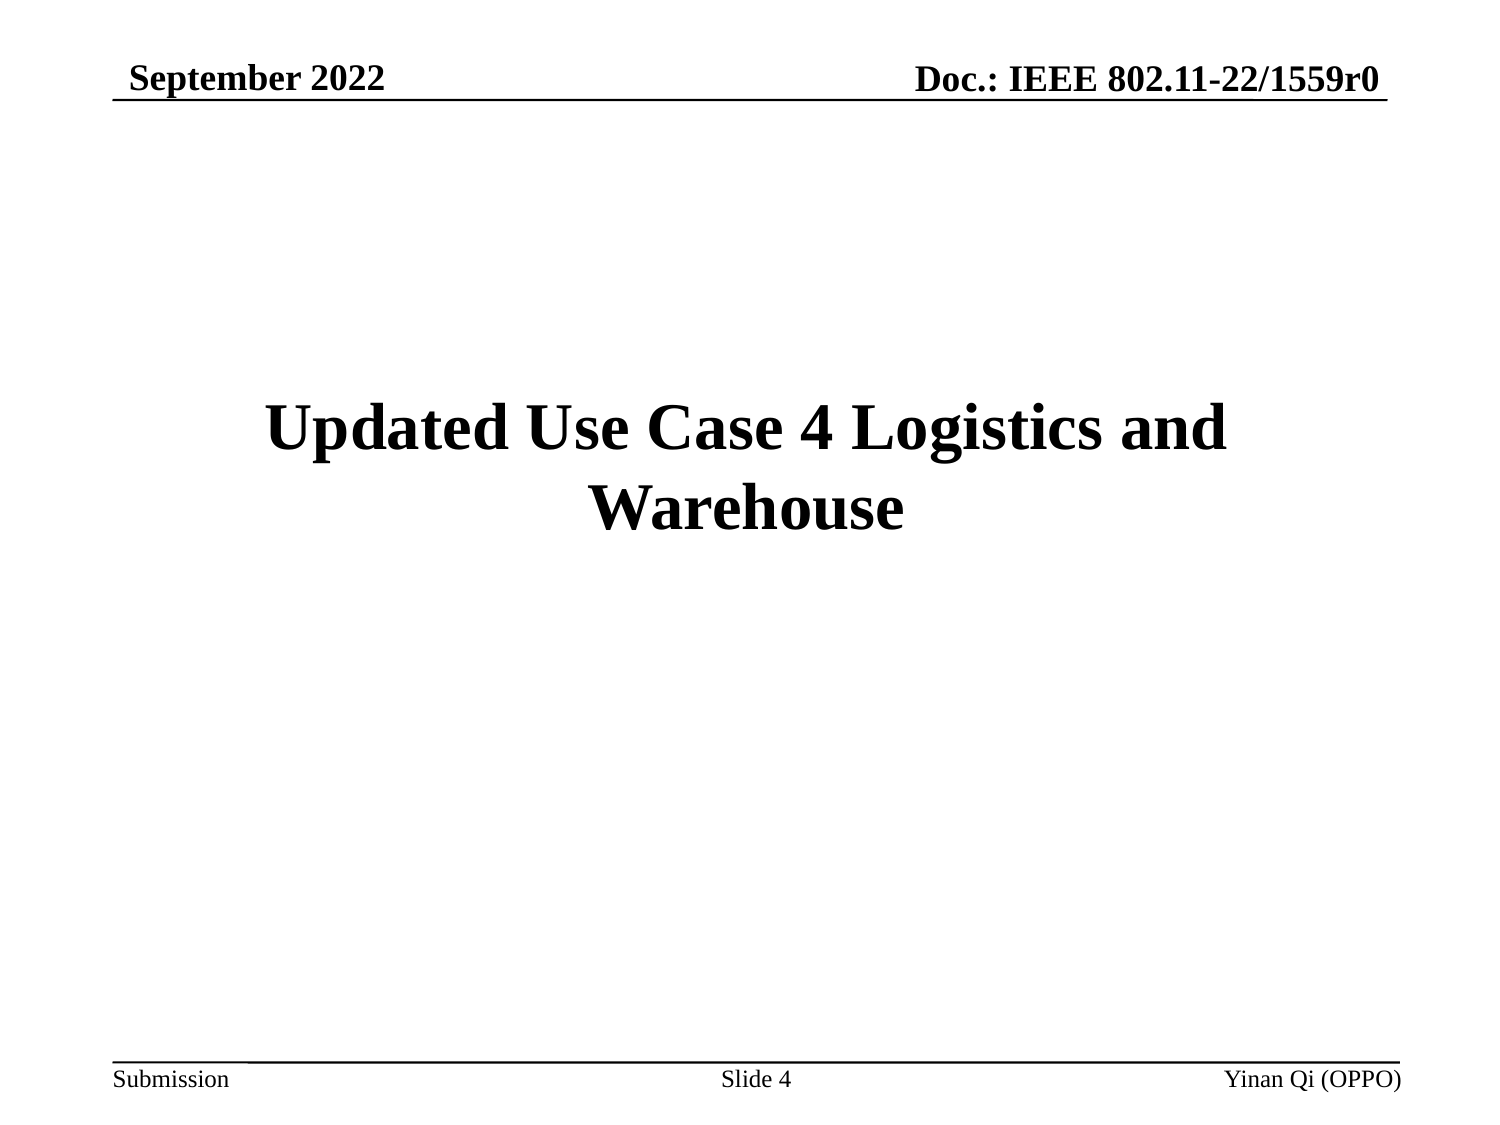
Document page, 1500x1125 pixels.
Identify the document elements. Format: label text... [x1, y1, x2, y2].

text_box September 2022 [114, 45, 493, 100]
slide_number Slide 4 [712, 1061, 800, 1093]
text_box Doc.: IEEE 802.11-22/1559r0 [899, 46, 1413, 107]
footer Yinan Qi (OPPO) [1049, 1061, 1402, 1093]
title Updated Use Case 4 Logistics and Warehouse [108, 374, 1385, 551]
